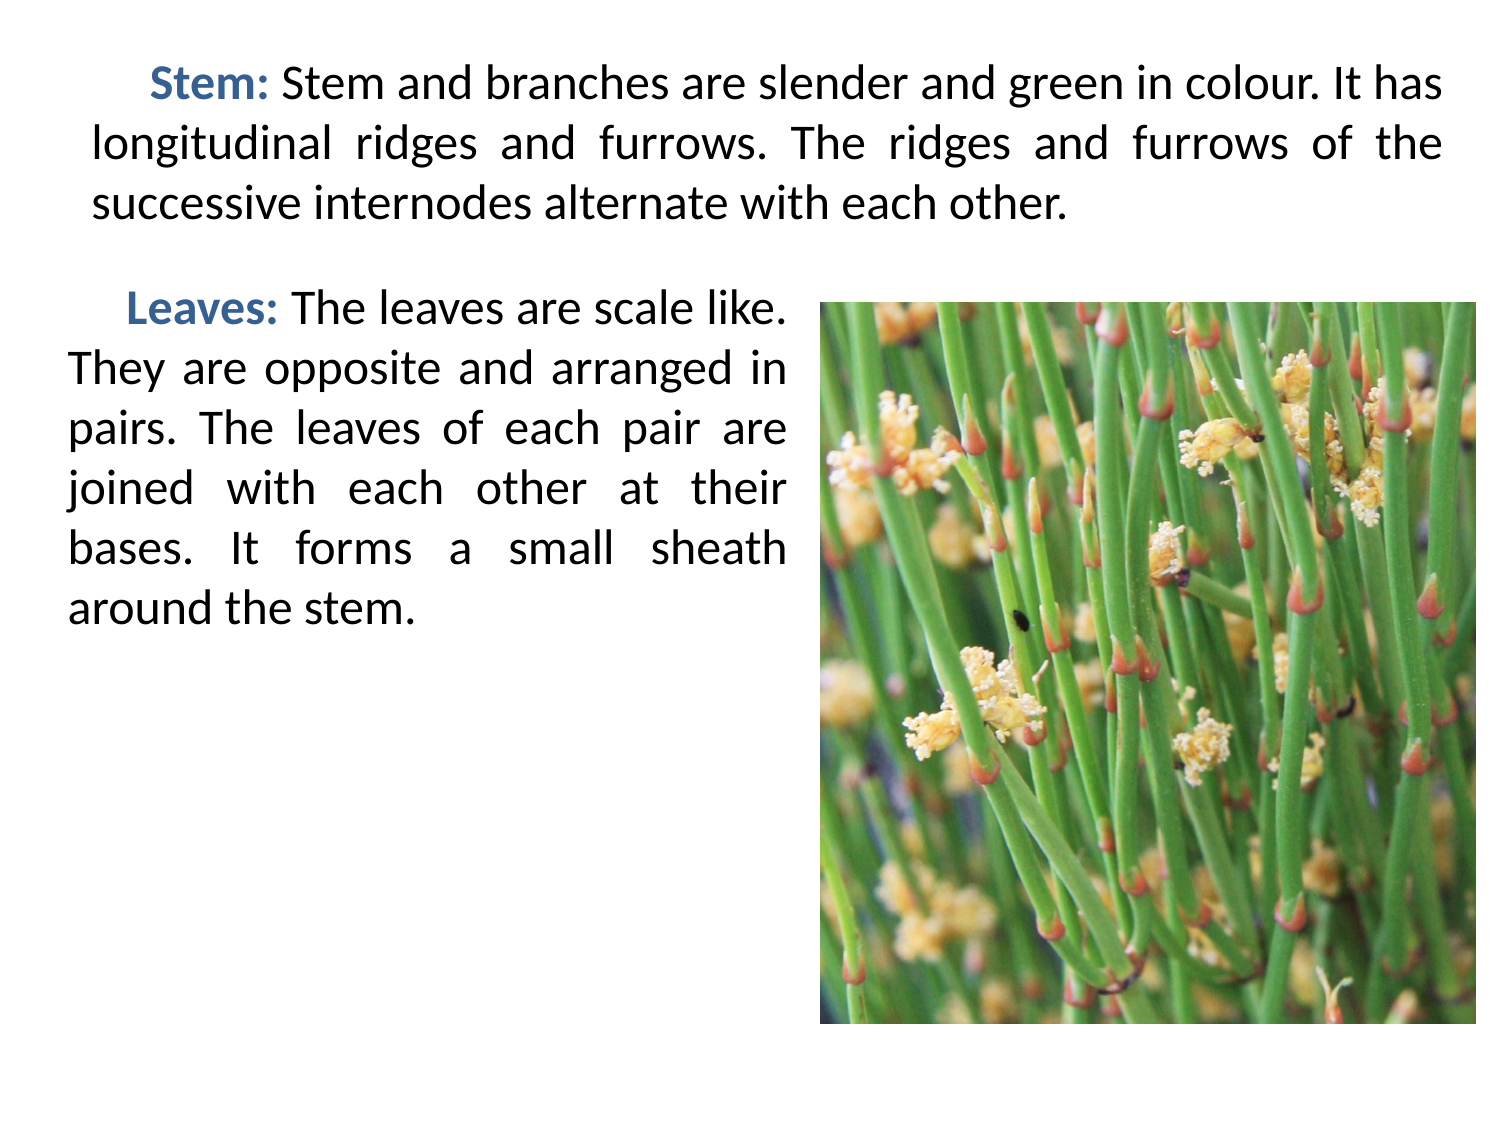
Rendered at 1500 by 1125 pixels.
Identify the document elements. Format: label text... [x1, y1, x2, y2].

text_box Stem: Stem and branches are slender and green in colour. It has longitudinal ridges and furrows. The ridges and furrows of the successive internodes alternate with each other. [76, 42, 1459, 238]
picture [820, 302, 1477, 1024]
text_box Leaves: The leaves are scale like. They are opposite and arranged in pairs. The leaves of each pair are joined with each other at their bases. It forms a small sheath around the stem. [53, 267, 803, 642]
